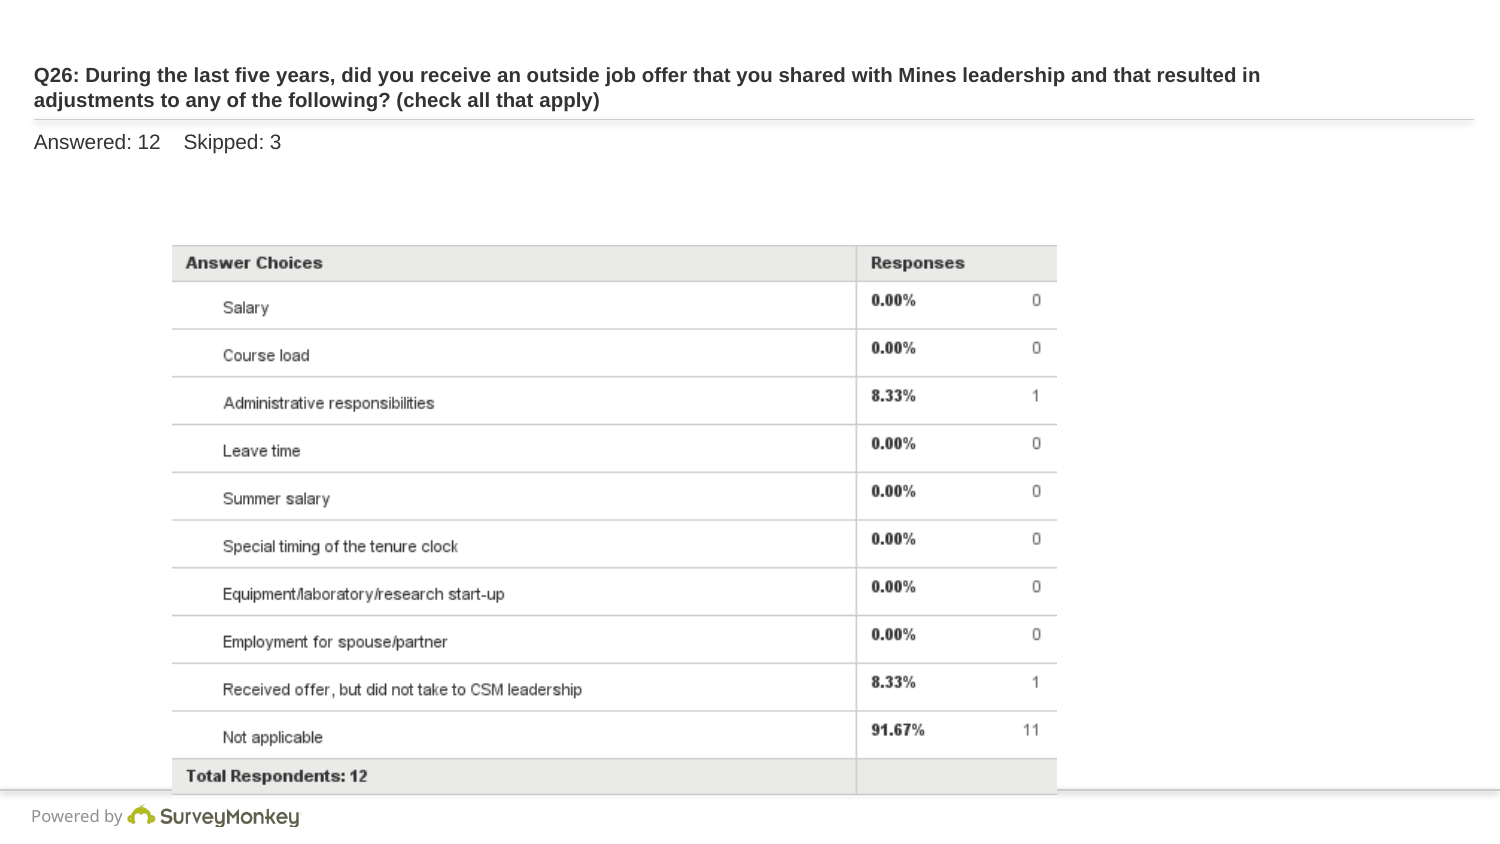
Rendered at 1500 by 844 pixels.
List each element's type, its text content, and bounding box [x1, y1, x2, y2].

list Answered: 12 Skipped: 3 [18, 120, 894, 162]
picture [171, 245, 1057, 797]
title Q26: During the last five years, did you receive an outside job offer that you shared with Mines leadership and that resulted in adjustments to any of the following? (check all that apply) [18, 54, 1369, 119]
